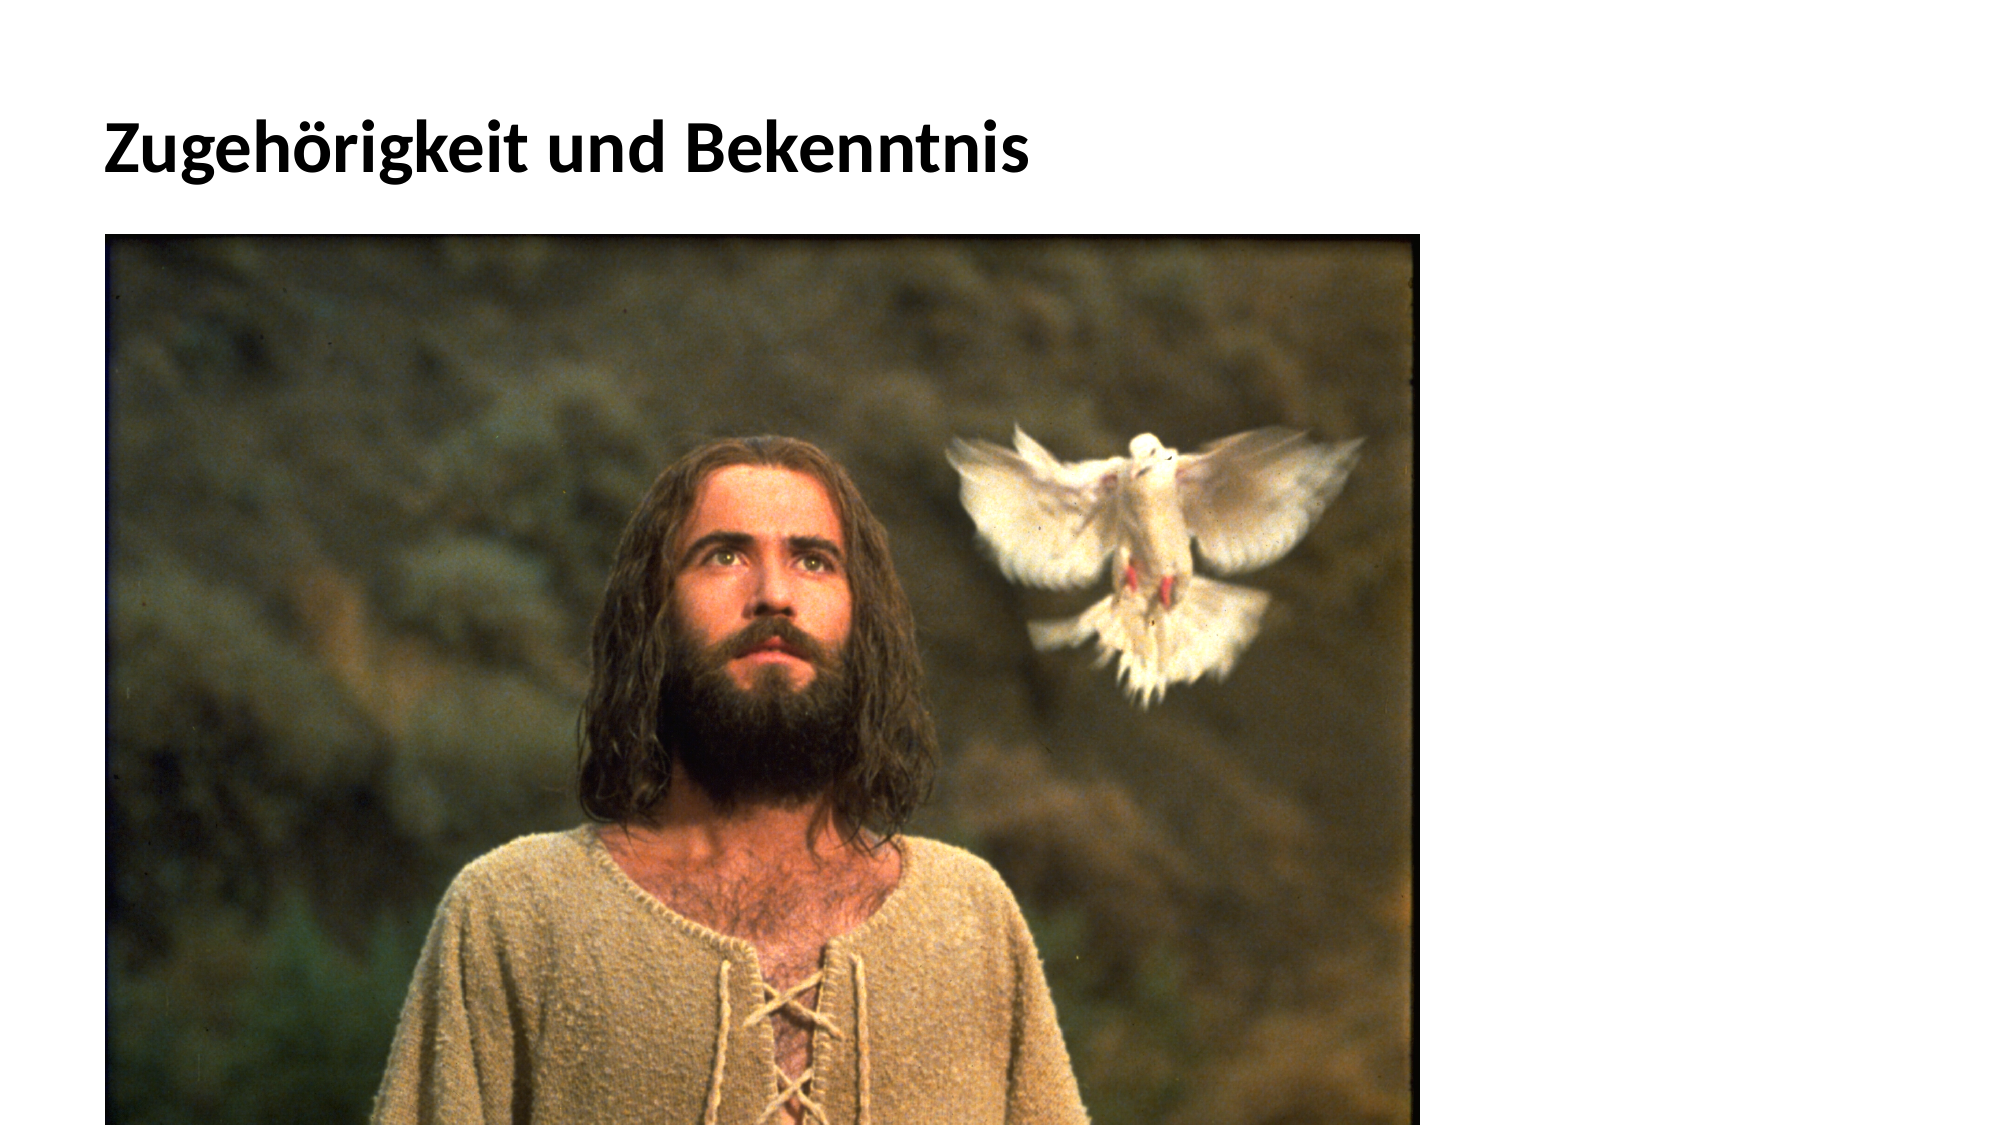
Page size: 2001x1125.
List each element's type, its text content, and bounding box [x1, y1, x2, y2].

text_box Zugehörigkeit und Bekenntnis [89, 89, 1063, 195]
picture [105, 234, 1420, 1125]
